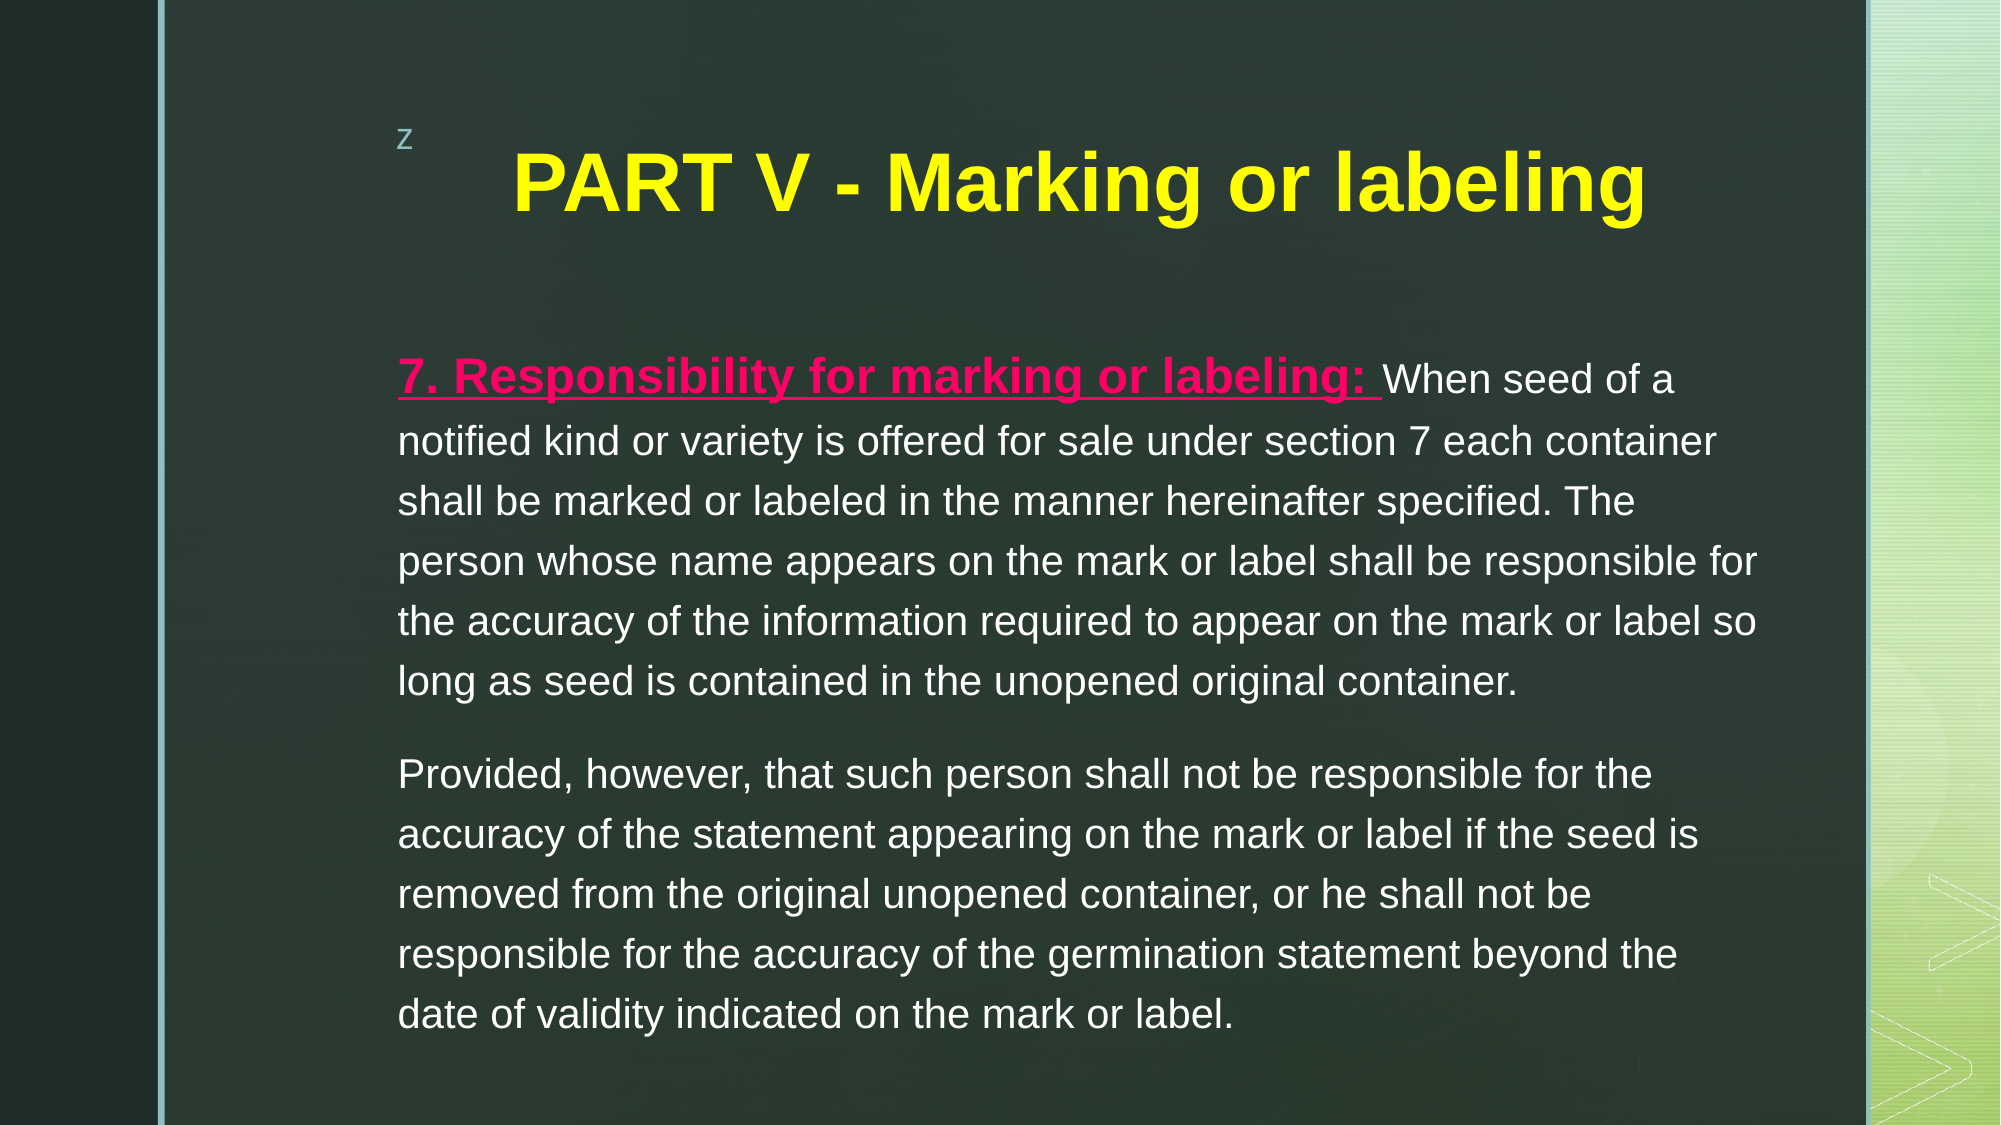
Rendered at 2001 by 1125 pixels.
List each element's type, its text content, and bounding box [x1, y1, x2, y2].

list 7. Responsibility for marking or labeling: When seed of a notified kind or variety is offered for sale under section 7 each container shall be marked or labeled in the manner hereinafter specified. The person whose name appears on the mark or label shall be responsible for the accuracy of the information required to appear on the mark or label so long as seed is contained in the unopened original container. Provided, however, that such person shall not be responsible for the accuracy of the statement appearing on the mark or label if the seed is removed from the original unopened container, or he shall not be responsible for the accuracy of the germination statement beyond the date of validity indicated on the mark or label. [382, 336, 1780, 1033]
title PART V - Marking or labeling [428, 132, 1734, 310]
picture [1871, 0, 2001, 1125]
